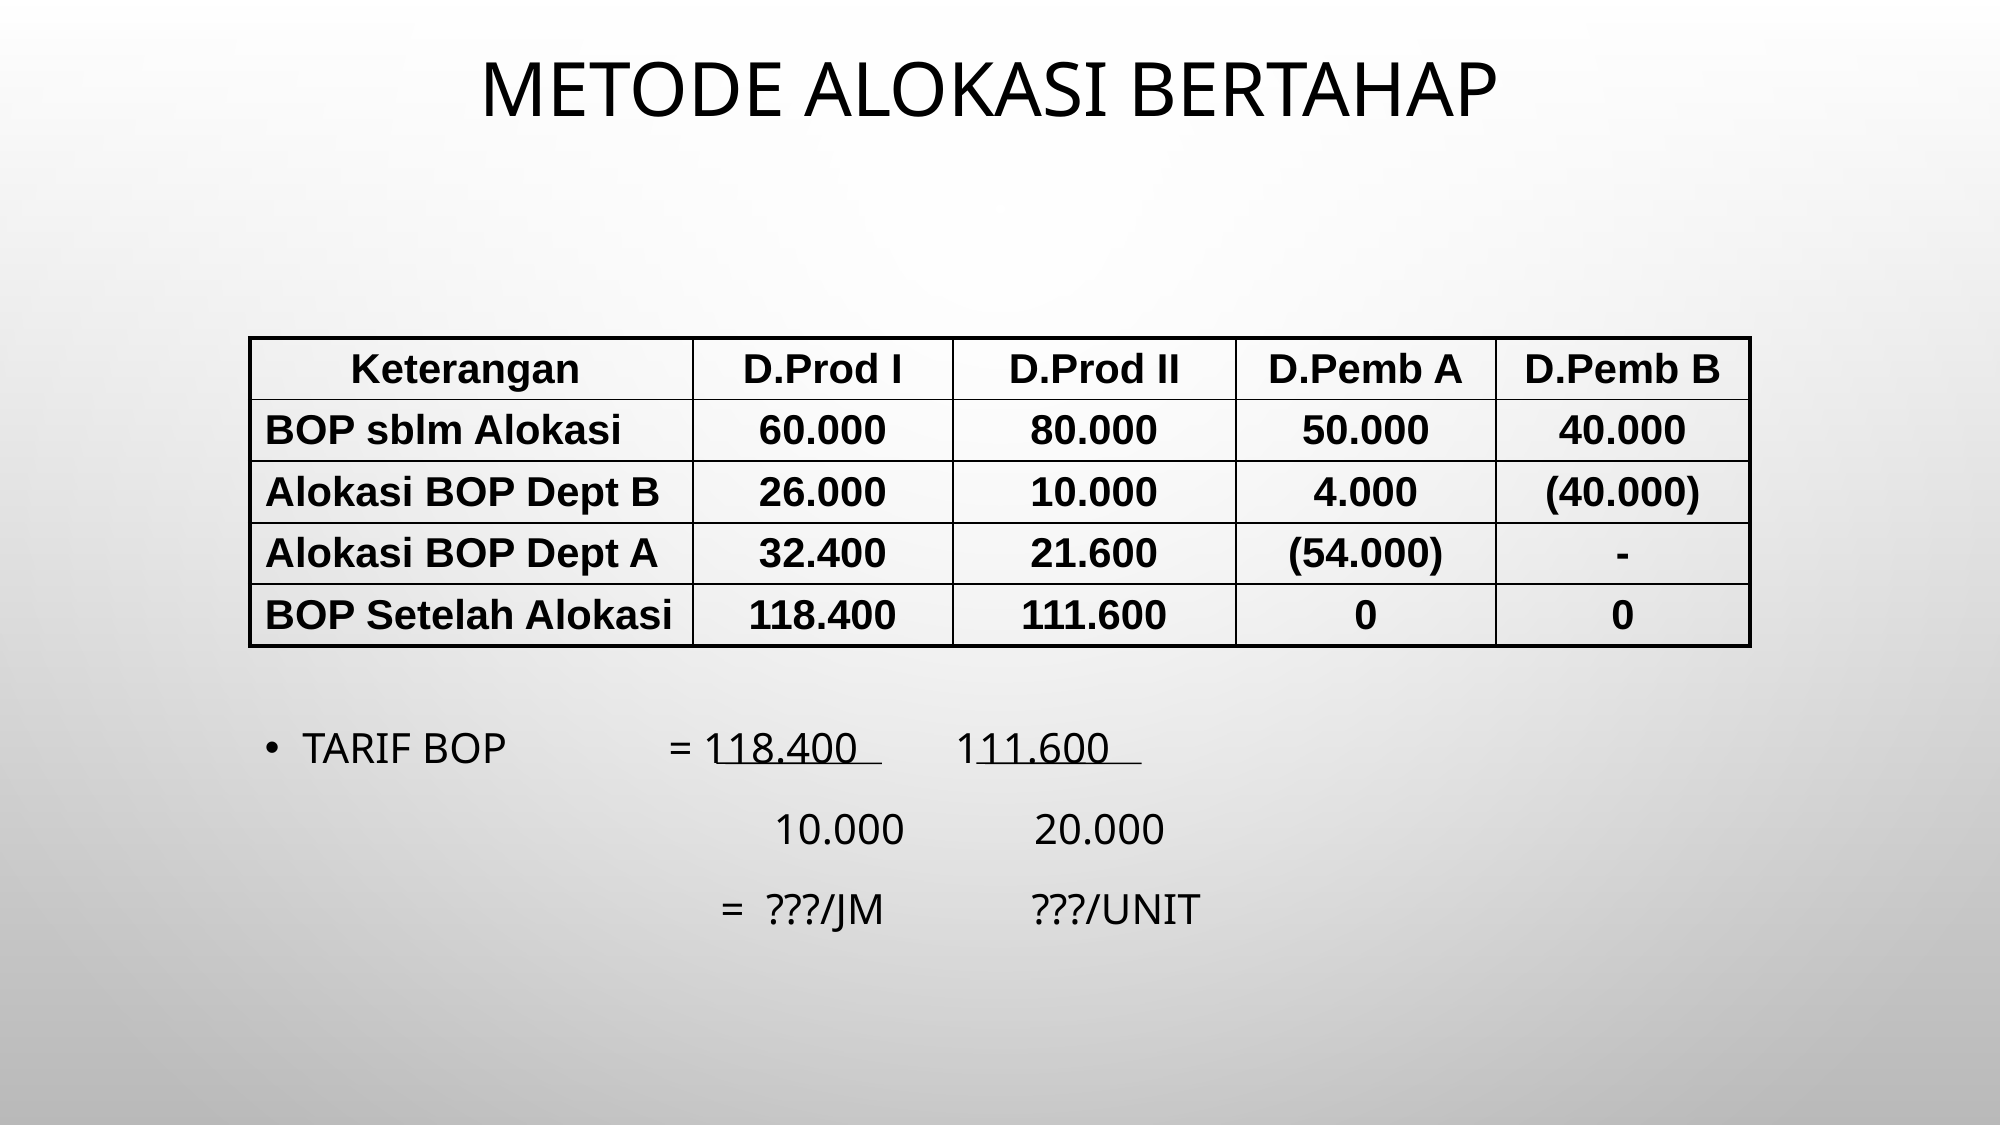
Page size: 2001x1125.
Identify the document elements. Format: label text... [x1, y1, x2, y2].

table_header D.Pemb A [1237, 340, 1495, 399]
table_cell (54.000) [1237, 524, 1495, 583]
table_cell 21.600 [954, 524, 1235, 583]
table_cell 40.000 [1497, 400, 1748, 460]
table_header Keterangan [252, 340, 692, 399]
table_cell 26.000 [694, 462, 952, 522]
table_cell 32.400 [694, 524, 952, 583]
table_cell Alokasi BOP Dept A [252, 524, 692, 583]
table_cell (40.000) [1497, 462, 1748, 522]
table_cell 60.000 [694, 400, 952, 460]
picture [0, 0, 2000, 1125]
table_cell 0 [1237, 585, 1495, 644]
table_cell - [1497, 524, 1748, 583]
table_header D.Prod I [694, 340, 952, 399]
table_cell Alokasi BOP Dept B [252, 462, 692, 522]
table_cell 4.000 [1237, 462, 1495, 522]
table_cell BOP sblm Alokasi [252, 400, 692, 460]
table_cell 118.400 [694, 585, 952, 644]
table_cell 80.000 [954, 400, 1235, 460]
list Tarif BOP = 118.400 111.600 10.000 20.000 = ???/jm ???/unit [249, 704, 1721, 1035]
title Metode Alokasi Bertahap [402, 15, 1578, 169]
table_cell 111.600 [954, 585, 1235, 644]
table_header D.Prod II [954, 340, 1235, 399]
table_cell BOP Setelah Alokasi [252, 585, 692, 644]
table_cell 50.000 [1237, 400, 1495, 460]
table_header D.Pemb B [1497, 340, 1748, 399]
table_cell 0 [1497, 585, 1748, 644]
table_cell 10.000 [954, 462, 1235, 522]
